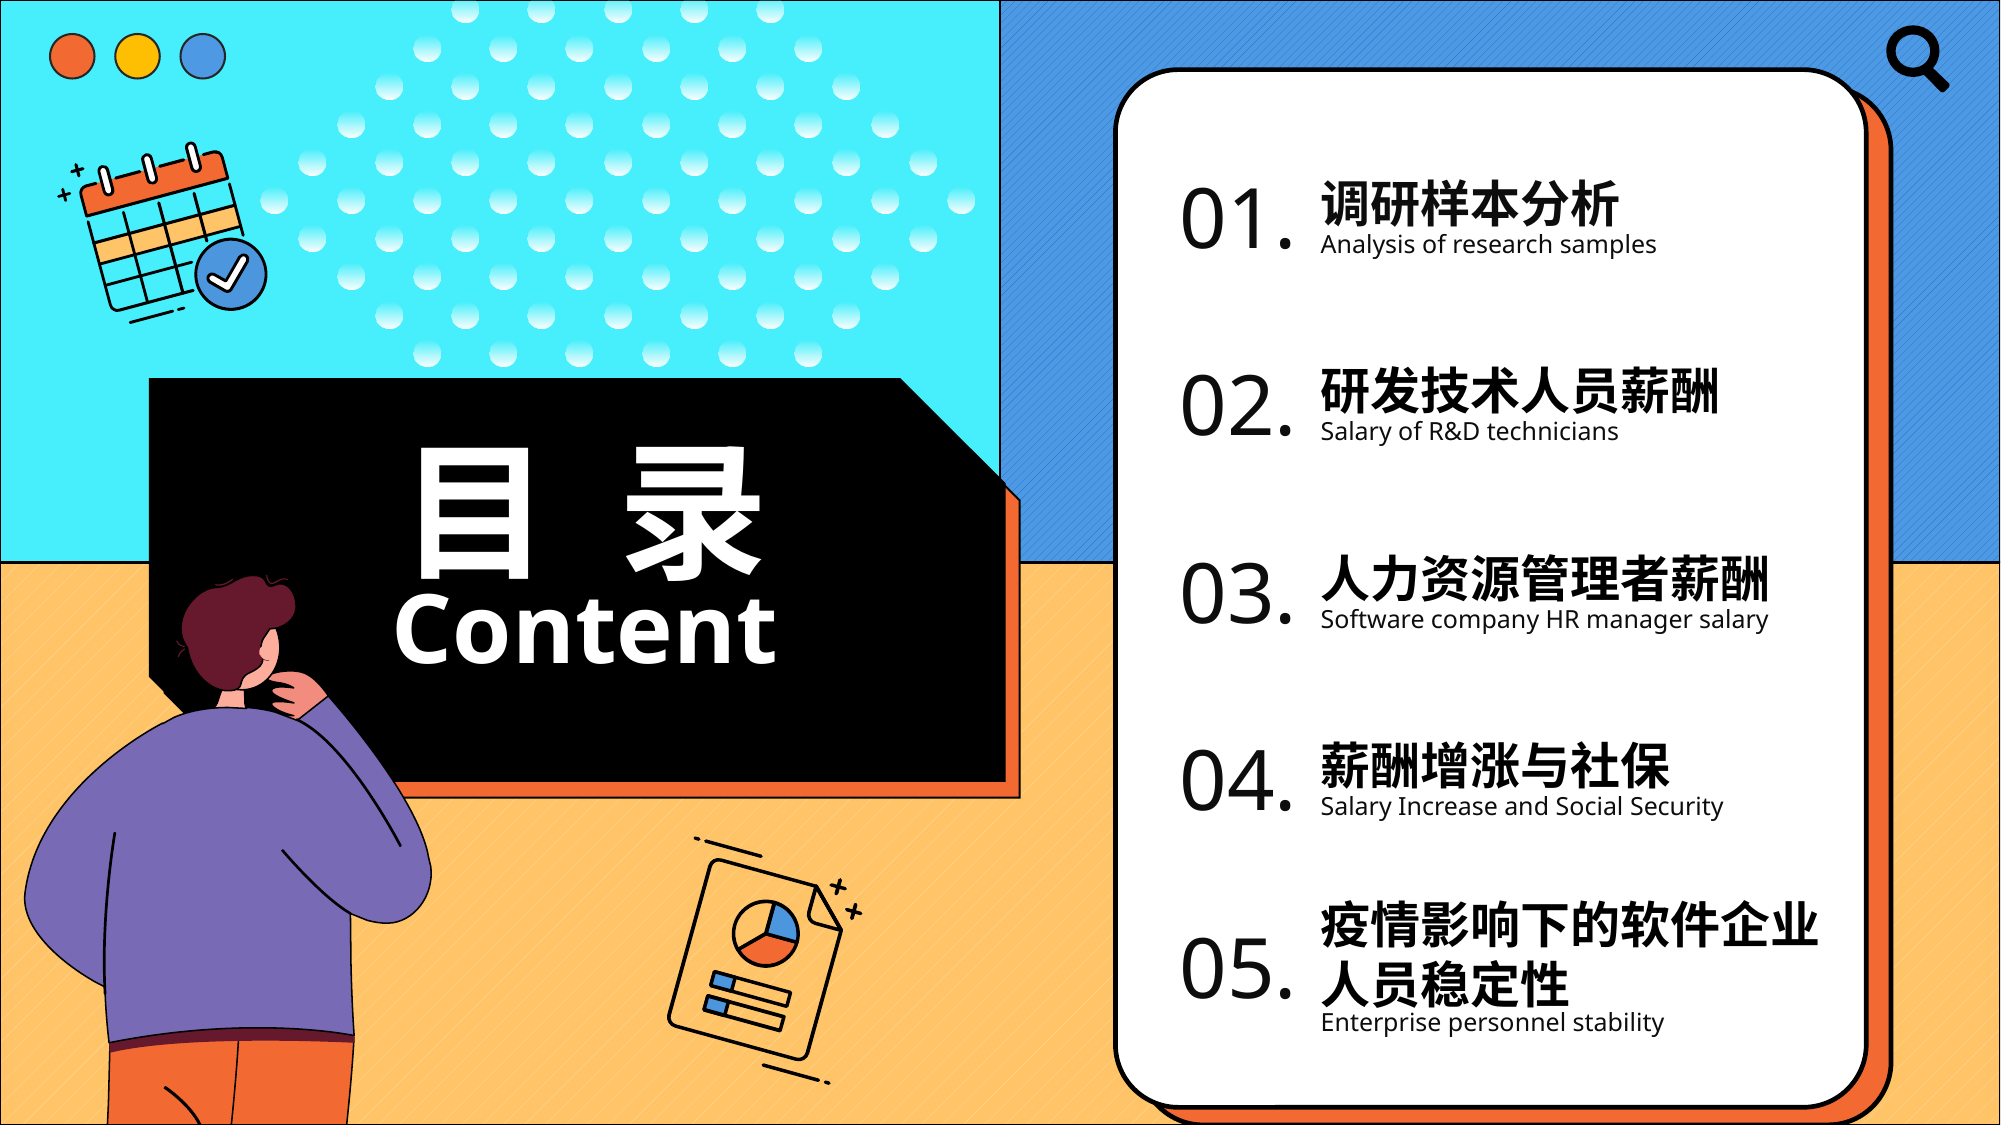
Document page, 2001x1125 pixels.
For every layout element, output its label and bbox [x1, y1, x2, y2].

text_box [1160, 719, 1786, 864]
text_box [70, 142, 255, 328]
text_box [114, 32, 161, 80]
text_box [1160, 157, 1786, 274]
text_box [1160, 344, 1786, 461]
text_box [179, 32, 227, 80]
text_box [1154, 90, 1893, 1125]
text_box [663, 858, 861, 1063]
text_box [1886, 25, 1950, 93]
text_box [1114, 68, 1868, 1109]
text_box [1160, 886, 1847, 1045]
text_box [149, 379, 1020, 798]
text_box [1160, 532, 1822, 649]
text_box [24, 574, 432, 1125]
text_box [48, 32, 96, 80]
